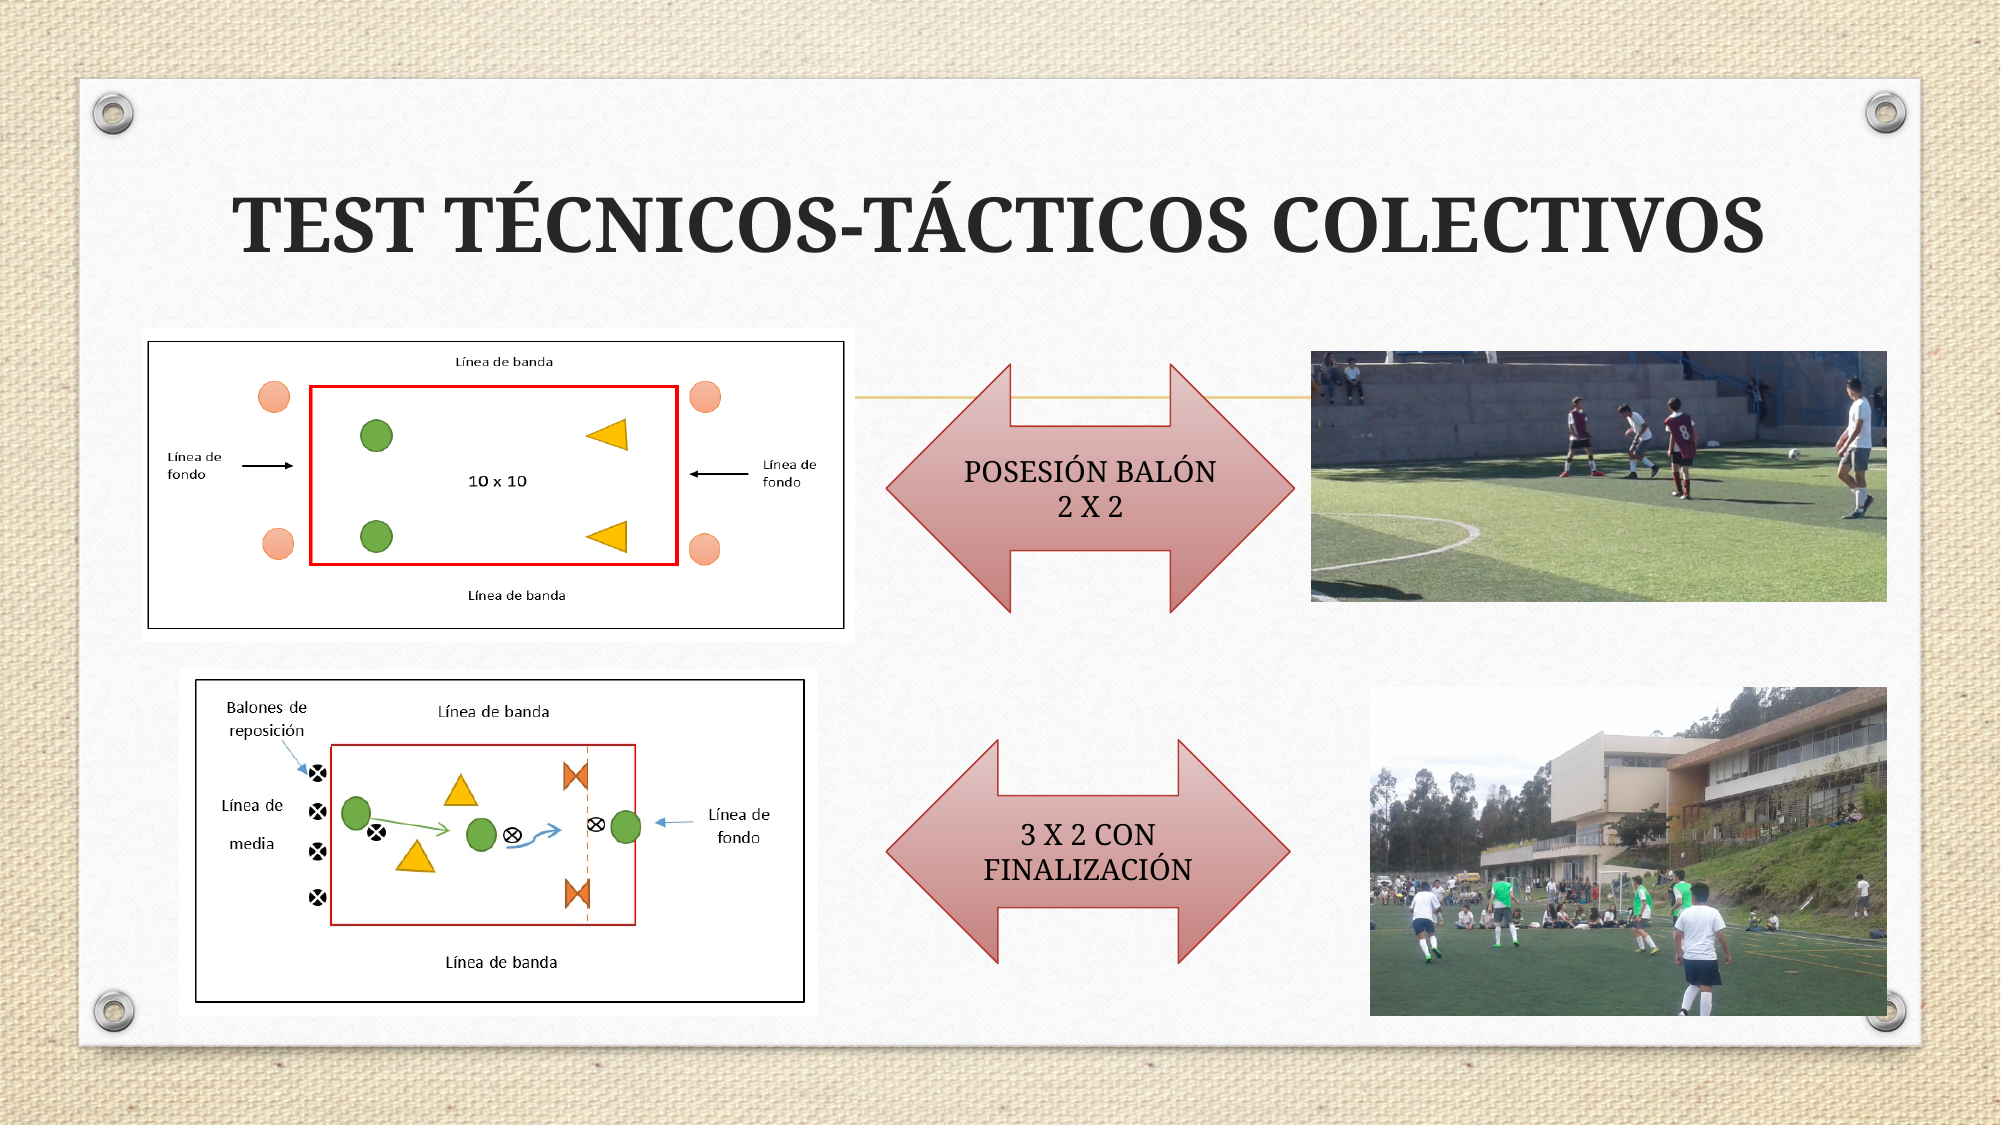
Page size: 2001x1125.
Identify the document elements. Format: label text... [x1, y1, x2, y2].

text_box POSESIÓN BALÓN 2 X 2 [885, 363, 1296, 614]
picture [0, 0, 2001, 1125]
text_box 3 X 2 CON FINALIZACIÓN [885, 739, 1291, 965]
title TEST TÉCNICOS-TÁCTICOS COLECTIVOS [212, 161, 1788, 375]
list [142, 328, 855, 642]
